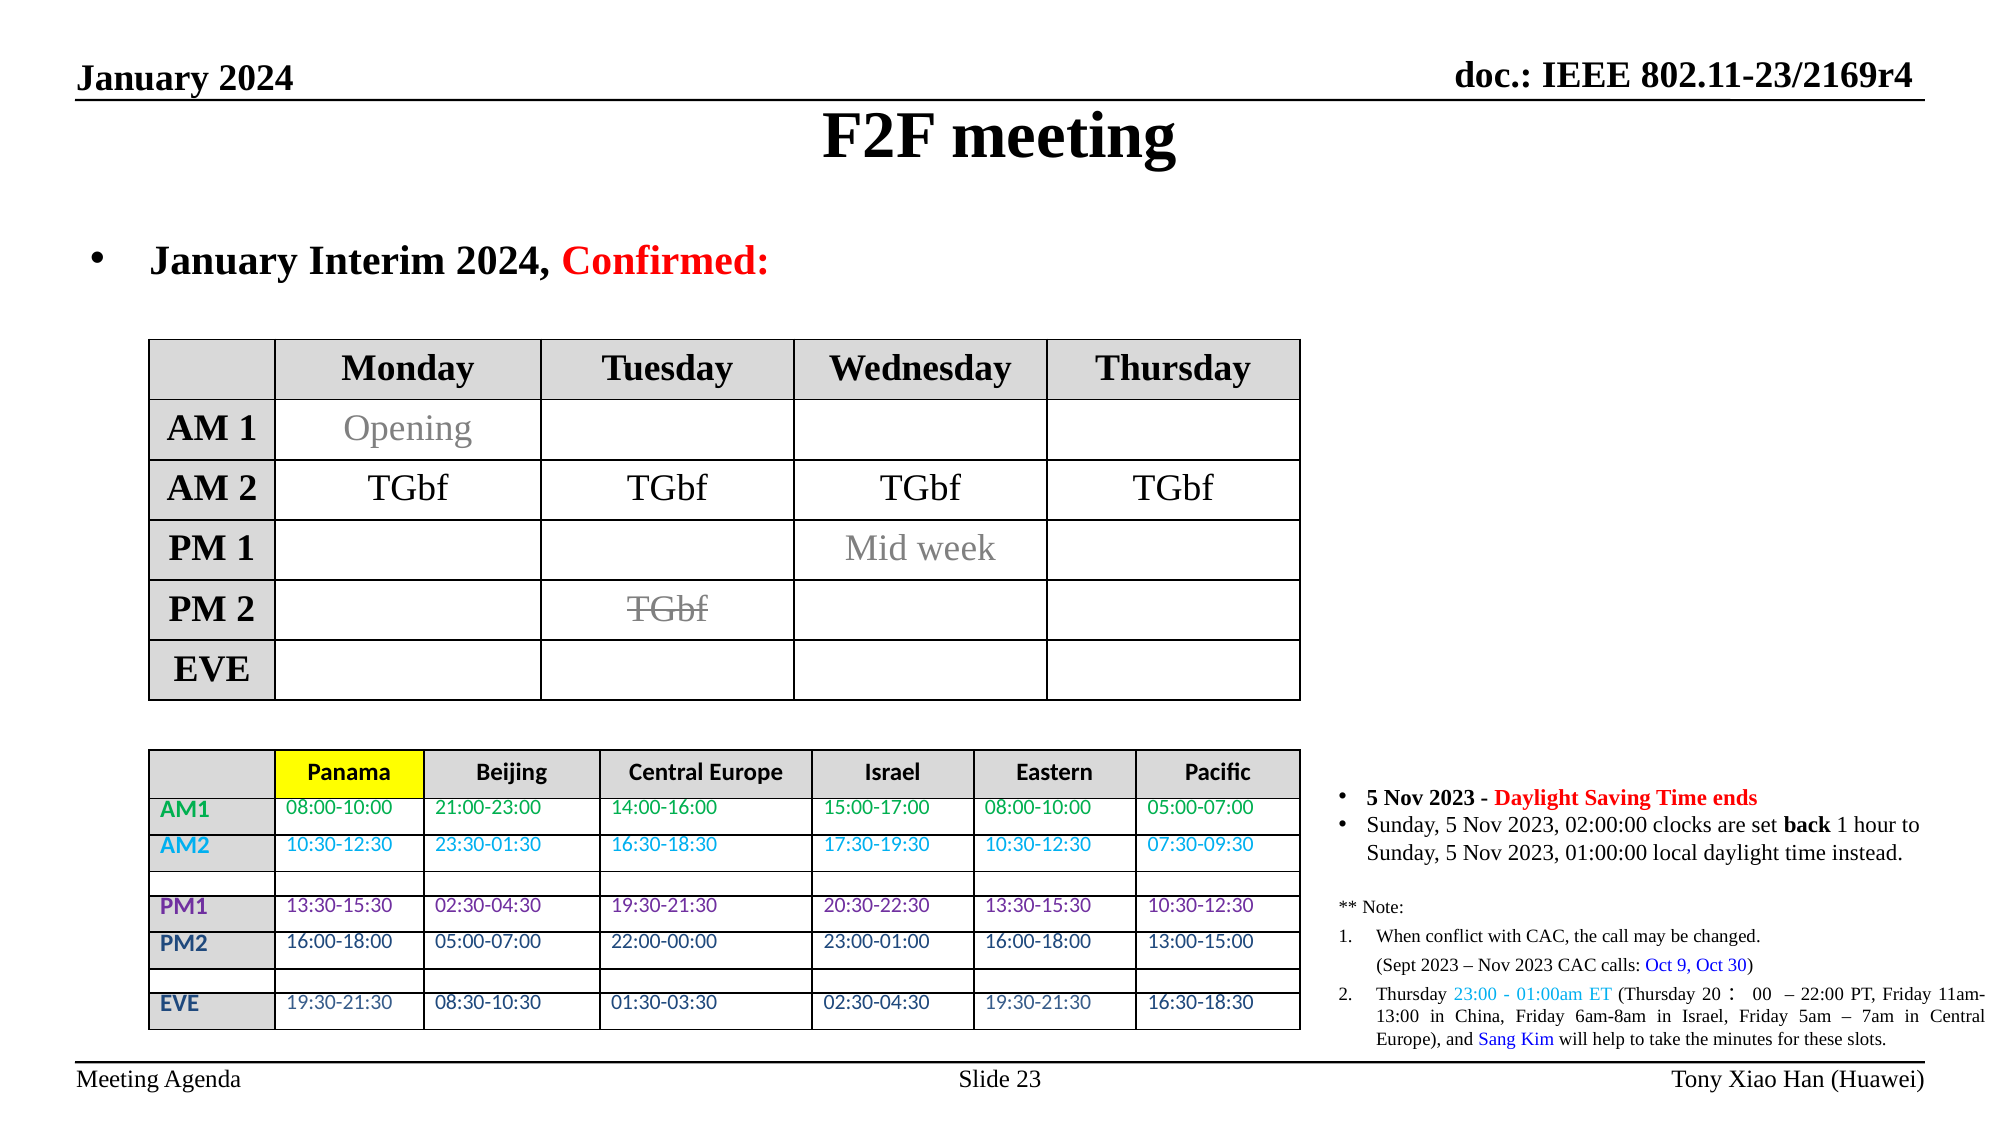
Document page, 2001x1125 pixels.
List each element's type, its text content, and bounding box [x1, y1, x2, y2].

table_cell 13:00-15:00 [1137, 933, 1299, 968]
table_header Monday [276, 340, 540, 399]
table_cell 22:00-00:00 [601, 933, 811, 968]
table_cell [975, 872, 1135, 895]
table_cell [795, 400, 1046, 459]
table_cell 21:00-23:00 [425, 799, 599, 834]
table_cell [975, 970, 1135, 992]
table_header Eastern [975, 751, 1135, 798]
table_cell 02:30-04:30 [425, 897, 599, 931]
table_cell 02:30-04:30 [813, 994, 973, 1029]
table_cell 08:00-10:00 [276, 799, 423, 834]
table_cell 16:30-18:30 [601, 836, 811, 871]
table_cell [542, 641, 793, 699]
table_cell 19:30-21:30 [601, 897, 811, 931]
table_cell [1137, 970, 1299, 992]
table_header Tuesday [542, 340, 793, 399]
table_header Thursday [1048, 340, 1299, 399]
table_cell 08:00-10:00 [975, 799, 1135, 834]
table_cell [276, 641, 540, 699]
table_cell TGbf [1048, 461, 1299, 519]
table_cell [276, 581, 540, 639]
table_cell TGbf [795, 461, 1046, 519]
table_cell AM2 [150, 836, 274, 871]
table_cell 13:30-15:30 [975, 897, 1135, 931]
table_cell 07:30-09:30 [1137, 836, 1299, 871]
table_cell 23:30-01:30 [425, 836, 599, 871]
table_cell 16:00-18:00 [975, 933, 1135, 968]
text_box F2F meeting [0, 87, 2000, 175]
table_cell TGbf [276, 461, 540, 519]
table_header [150, 340, 274, 399]
table_cell [425, 872, 599, 895]
table_cell [795, 641, 1046, 699]
table_header [150, 751, 274, 798]
table_header Wednesday [795, 340, 1046, 399]
text_box January Interim 2024, Confirmed: [75, 224, 1150, 363]
text_box ** Note: When conflict with CAC, the call may be changed. (Sept 2023 – Nov 2023 CAC calls: Oct 9, Oct 30) Thursday 23:00 - 01:00am ET (Thursday 20：00 – 22:00 PT, Friday 11am-13:00 in China, Friday 6am-8am in Israel, Friday 5am – 7am in Central Europe), and Sang Kim will help to take the minutes for these slots. [1323, 887, 2000, 1057]
table_cell PM1 [150, 897, 274, 931]
table_cell AM 2 [150, 461, 274, 519]
table_cell [276, 970, 423, 992]
table_cell 19:30-21:30 [276, 994, 423, 1029]
table_cell 15:00-17:00 [813, 799, 973, 834]
table_cell [276, 521, 540, 579]
table_cell PM 2 [150, 581, 274, 639]
table_cell [1048, 521, 1299, 579]
table_cell 01:30-03:30 [601, 994, 811, 1029]
table_header Beijing [425, 751, 599, 798]
table_header Panama [276, 751, 423, 798]
table_cell [276, 872, 423, 895]
table_header Israel [813, 751, 973, 798]
table_cell 17:30-19:30 [813, 836, 973, 871]
table_cell PM2 [150, 933, 274, 968]
table_cell 13:30-15:30 [276, 897, 423, 931]
table_cell AM1 [150, 799, 274, 834]
table_cell [601, 970, 811, 992]
table_cell 23:00-01:00 [813, 933, 973, 968]
table_header Pacific [1137, 751, 1299, 798]
table_cell [542, 521, 793, 579]
text_box 5 Nov 2023 - Daylight Saving Time ends Sunday, 5 Nov 2023, 02:00:00 clocks are set back 1 hour to Sunday, 5 Nov 2023, 01:00:00 local daylight time instead. [1323, 774, 1947, 873]
table_cell [150, 970, 274, 992]
table_cell 16:30-18:30 [1137, 994, 1299, 1029]
table_cell [795, 581, 1046, 639]
table_cell 10:30-12:30 [276, 836, 423, 871]
table_cell [601, 872, 811, 895]
table_cell [1137, 872, 1299, 895]
table_header Central Europe [601, 751, 811, 798]
table_cell 19:30-21:30 [975, 994, 1135, 1029]
table_cell 16:00-18:00 [276, 933, 423, 968]
table_cell Opening [276, 400, 540, 459]
table_cell AM 1 [150, 400, 274, 459]
table_cell [1048, 400, 1299, 459]
table_cell 10:30-12:30 [1137, 897, 1299, 931]
table_cell EVE [150, 641, 274, 699]
table_cell 08:30-10:30 [425, 994, 599, 1029]
table_cell 05:00-07:00 [1137, 799, 1299, 834]
table_cell [1048, 641, 1299, 699]
table_cell [150, 872, 274, 895]
table_cell Mid week [795, 521, 1046, 579]
table_cell [425, 970, 599, 992]
table_cell PM 1 [150, 521, 274, 579]
table_cell [542, 400, 793, 459]
table_cell 05:00-07:00 [425, 933, 599, 968]
table_cell TGbf [542, 581, 793, 639]
table_cell [813, 970, 973, 992]
table_cell EVE [150, 994, 274, 1029]
table_cell 20:30-22:30 [813, 897, 973, 931]
table_cell [1048, 581, 1299, 639]
table_cell [813, 872, 973, 895]
table_cell TGbf [542, 461, 793, 519]
table_cell 10:30-12:30 [975, 836, 1135, 871]
table_cell 14:00-16:00 [601, 799, 811, 834]
